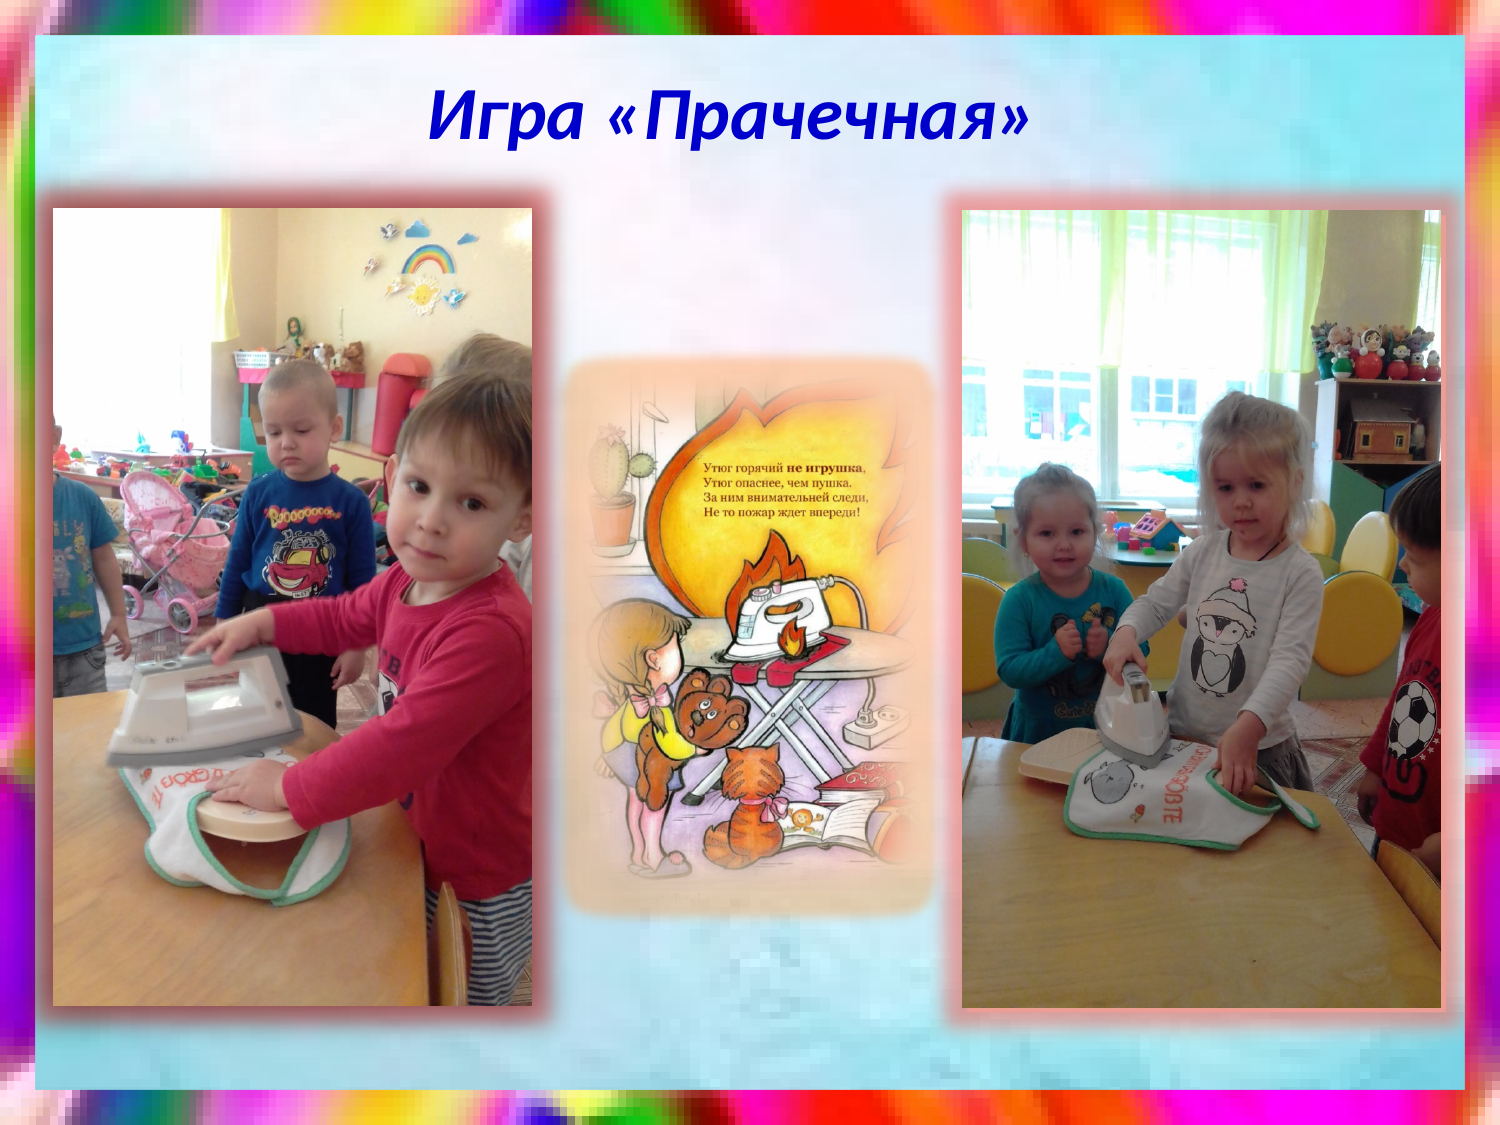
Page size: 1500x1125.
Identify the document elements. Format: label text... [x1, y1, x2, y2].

picture [0, 0, 1500, 1125]
text_box Игра «Прачечная» [100, 57, 1365, 162]
